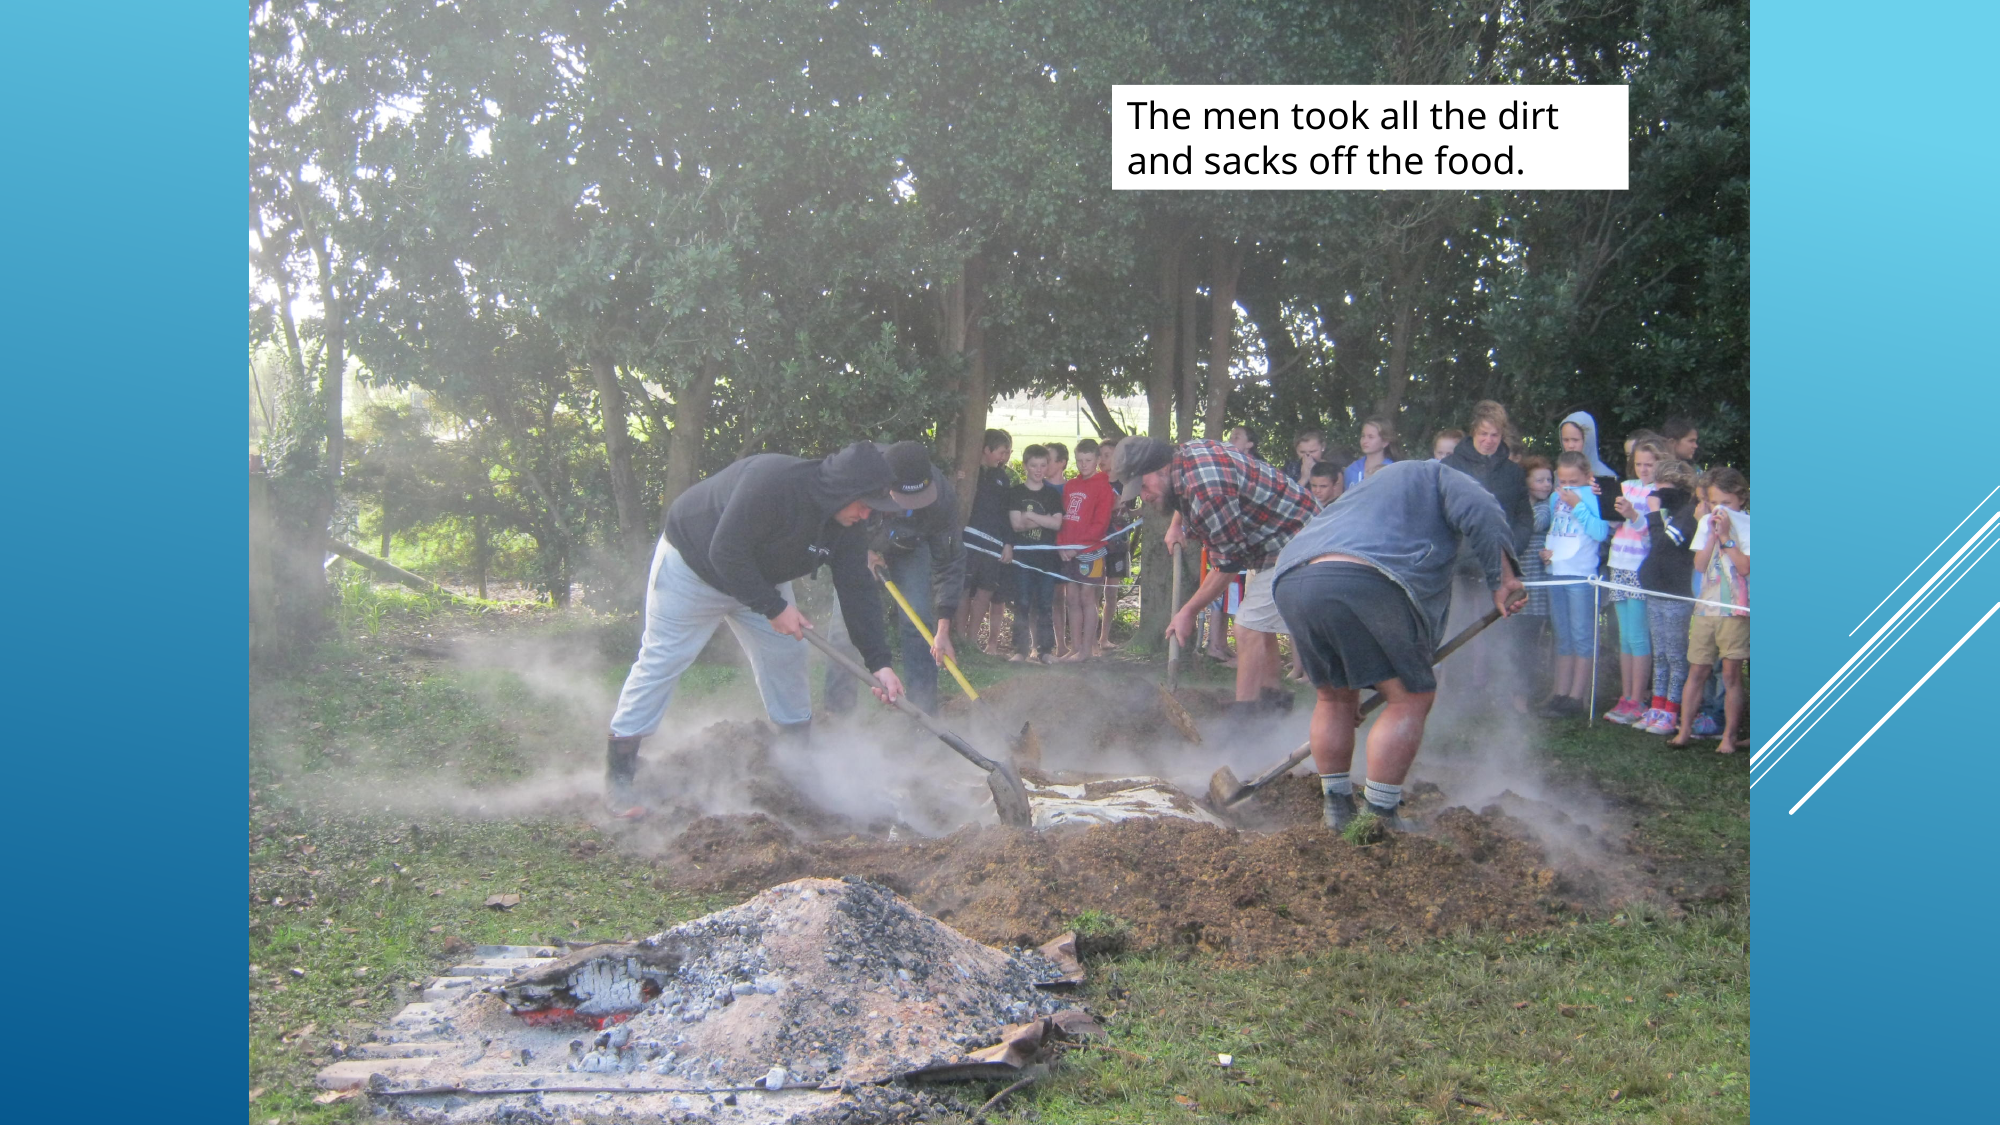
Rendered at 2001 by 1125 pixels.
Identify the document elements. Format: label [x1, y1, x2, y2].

picture [249, 0, 1751, 1125]
